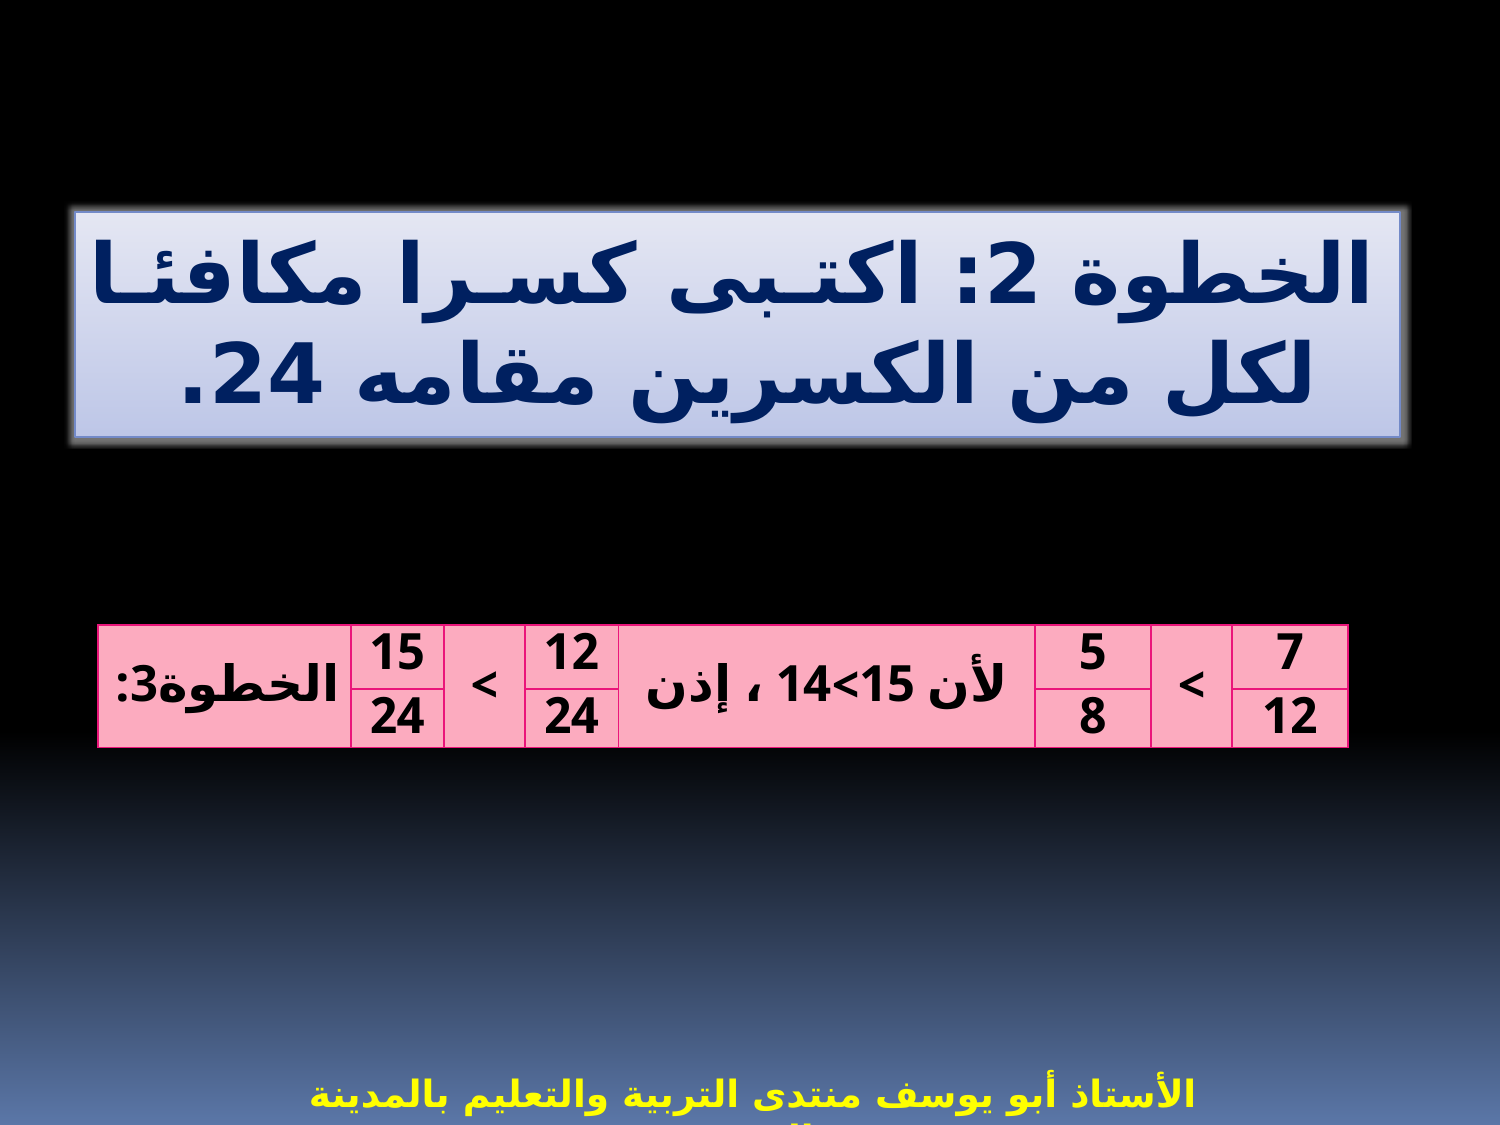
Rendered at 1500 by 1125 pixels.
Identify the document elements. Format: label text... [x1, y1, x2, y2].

text_box الخطوة 2: اكتبى كسرا مكافئا لكل من الكسرين مقامه 24. [74, 211, 1401, 438]
table_cell 24 [526, 690, 618, 747]
table_header > [1152, 626, 1231, 747]
text_box الأستاذ أبو يوسف منتدى التربية والتعليم بالمدينة المنورة [275, 1062, 1232, 1125]
table_cell 12 [1233, 690, 1347, 747]
table_cell 24 [352, 690, 443, 747]
table_header 7 [1233, 626, 1347, 688]
table_header 12 [526, 626, 618, 688]
table_header لأن 15>14 ، إذن [619, 626, 1034, 747]
table_cell 8 [1036, 690, 1150, 747]
table_header 5 [1036, 626, 1150, 688]
table_header 15 [352, 626, 443, 688]
table_header > [445, 626, 524, 747]
table_header الخطوة3: [99, 626, 350, 747]
